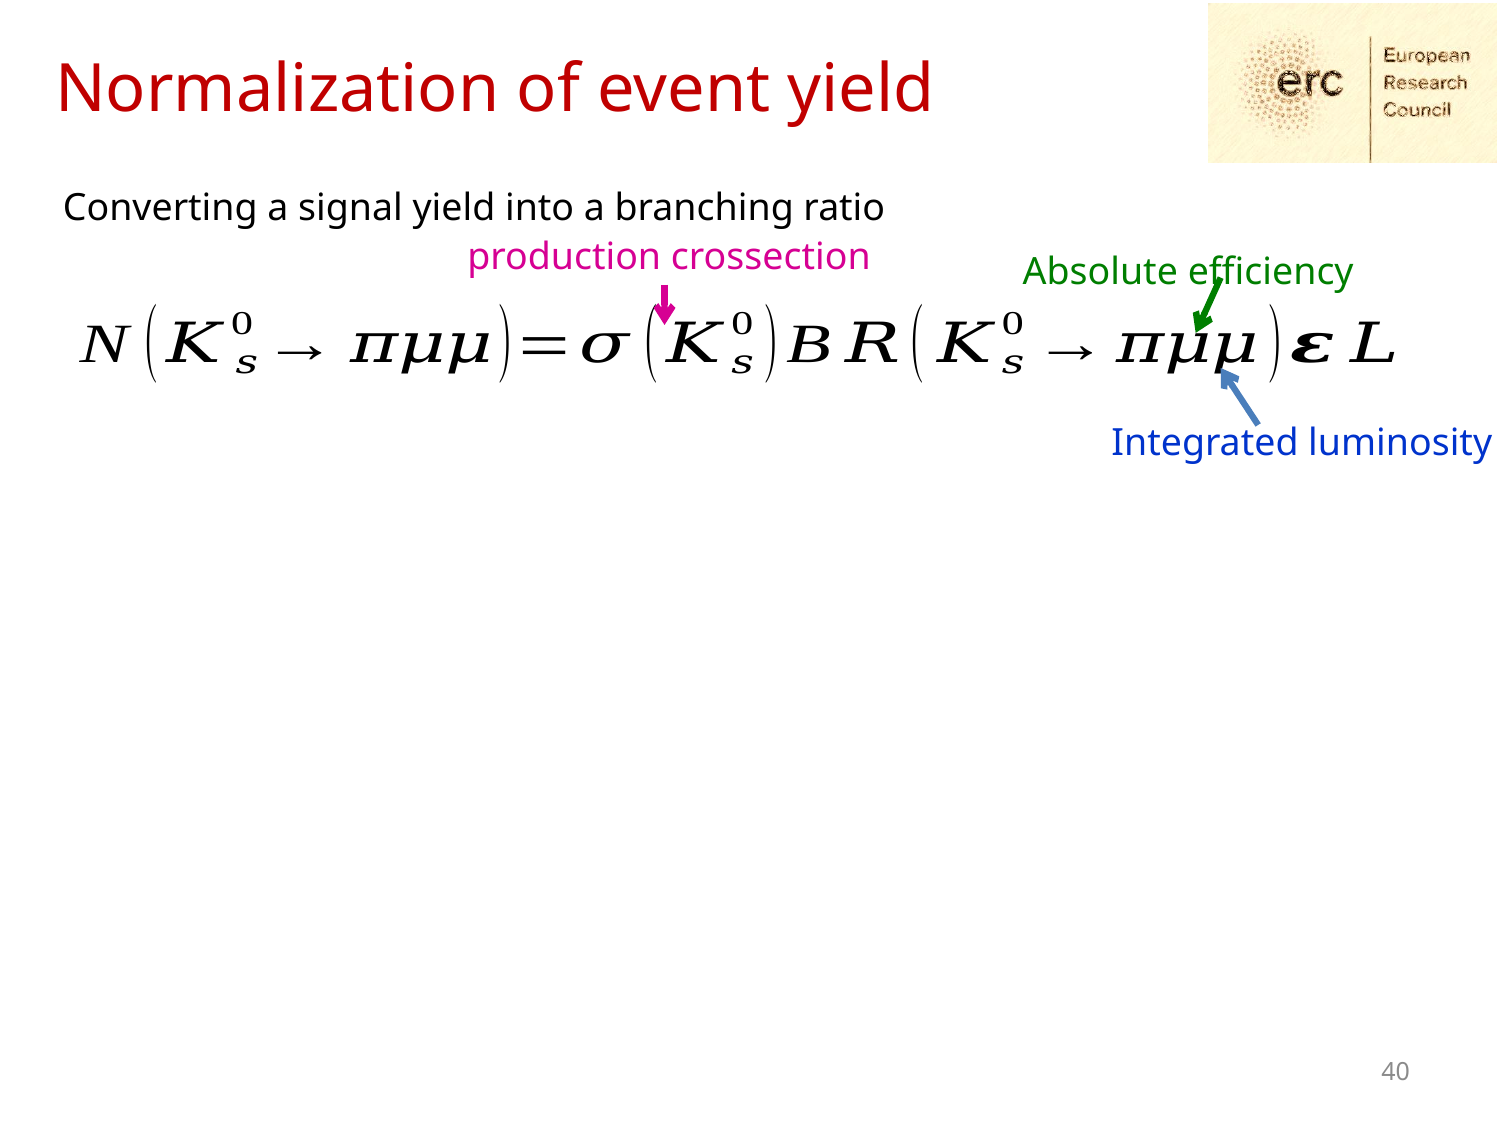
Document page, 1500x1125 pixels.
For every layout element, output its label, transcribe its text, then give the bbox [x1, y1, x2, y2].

text_box Absolute efficiency [1007, 239, 1369, 300]
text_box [1220, 367, 1259, 426]
slide_number 40 [1074, 1042, 1425, 1103]
text_box Converting a signal yield into a branching ratio [48, 175, 901, 236]
text_box Integrated luminosity [1096, 411, 1500, 471]
text_box Normalization of event yield [40, 37, 951, 133]
picture [1207, 3, 1498, 163]
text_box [1195, 277, 1221, 334]
